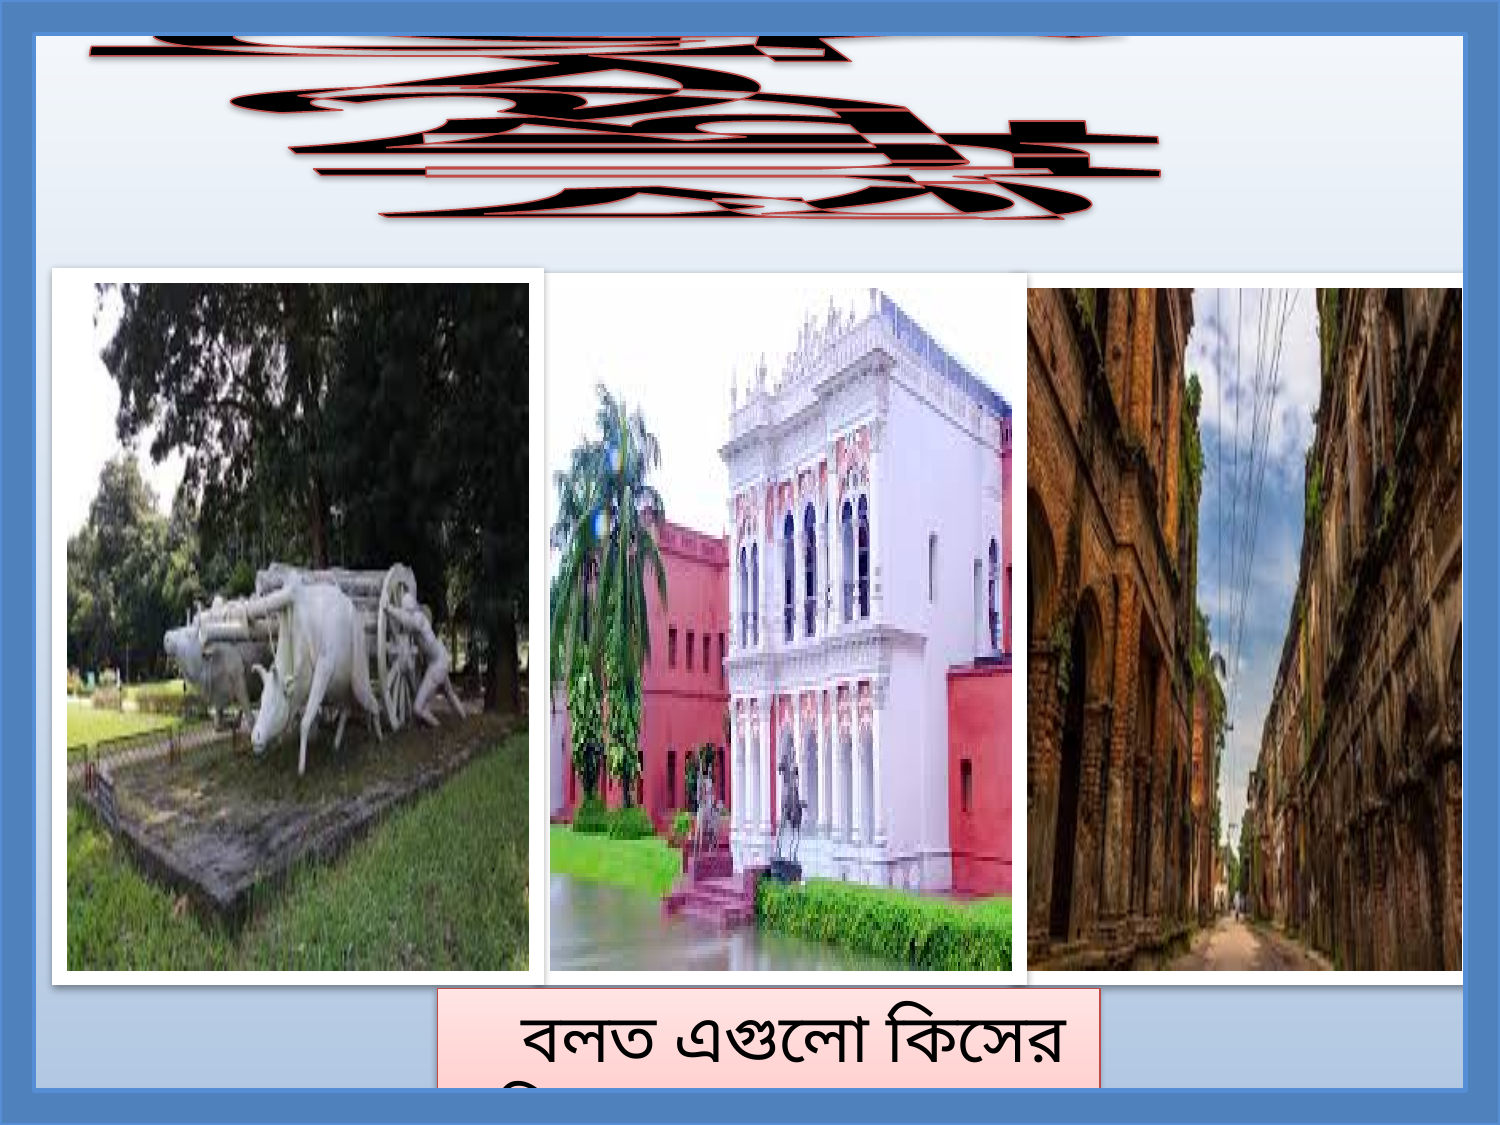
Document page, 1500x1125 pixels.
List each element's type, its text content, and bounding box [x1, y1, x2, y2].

text_box [0, 0, 1500, 1125]
picture [66, 282, 530, 972]
picture [1024, 287, 1463, 972]
picture [549, 287, 1013, 972]
text_box পাঠ ঘোষণা [88, 36, 1161, 220]
text_box বলত এগুলো কিসের ছবি? [437, 988, 1101, 1088]
